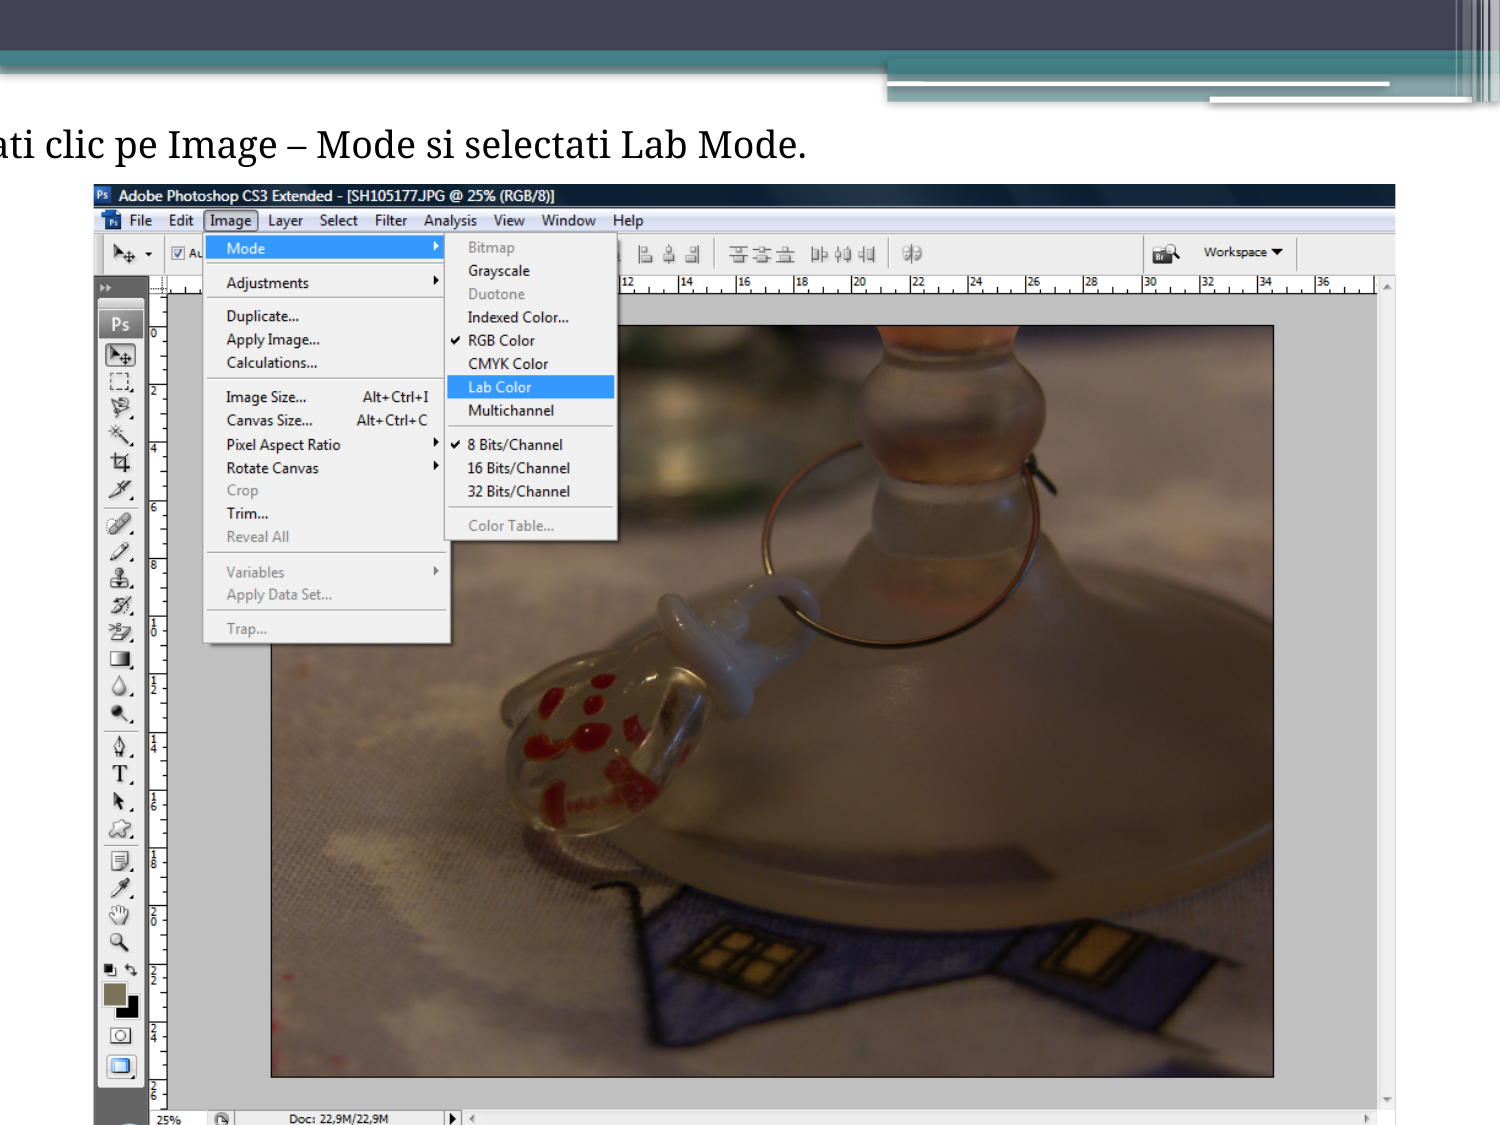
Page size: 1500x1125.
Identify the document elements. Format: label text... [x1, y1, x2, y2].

text_box Dati clic pe Image – Mode si selectati Lab Mode. [0, 113, 833, 174]
picture [93, 184, 1396, 1125]
